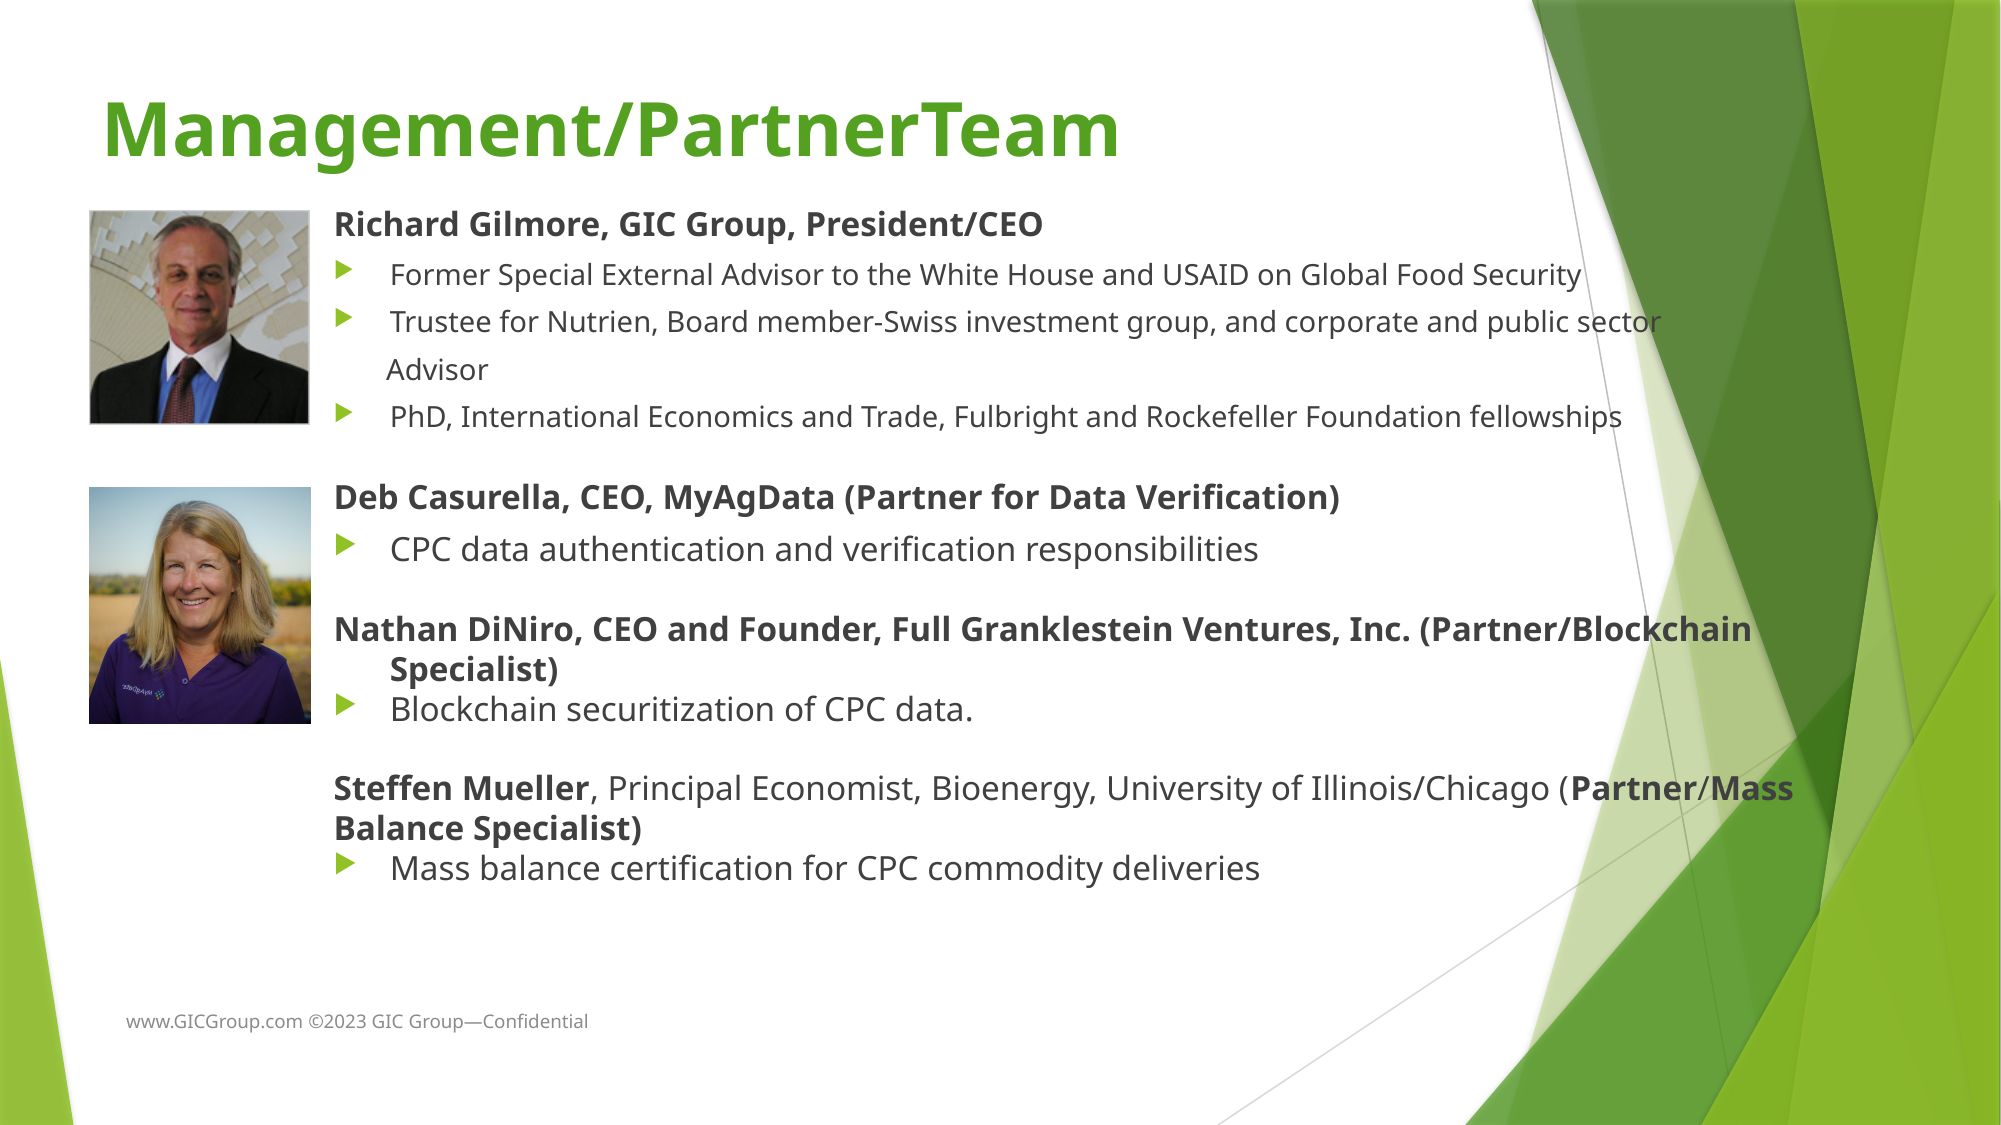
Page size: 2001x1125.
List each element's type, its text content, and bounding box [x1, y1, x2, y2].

picture [88, 210, 311, 425]
text_box [1247, 677, 1698, 739]
picture [88, 487, 312, 725]
title Management/PartnerTeam [86, 73, 1497, 291]
list Richard Gilmore, GIC Group, President/CEO Former Special External Advisor to the White House and USAID on Global Food Security Trustee for Nutrien, Board member-Swiss investment group, and corporate and public sector Advisor PhD, International Economics and Trade, Fulbright and Rockefeller Foundation fellowships Deb Casurella, CEO, MyAgData (Partner for Data Verification) CPC data authentication and verification responsibilities Nathan DiNiro, CEO and Founder, Full Granklestein Ventures, Inc. (Partner/Blockchain Specialist) Blockchain securitization of CPC data. Steffen Mueller, Principal Economist, Bioenergy, University of Illinois/Chicago (Partner/Mass Balance Specialist) Mass balance certification for CPC commodity deliveries [318, 195, 1834, 991]
text_box www.GICGroup.com ©2023 GIC Group—Confidential [111, 991, 1145, 1051]
